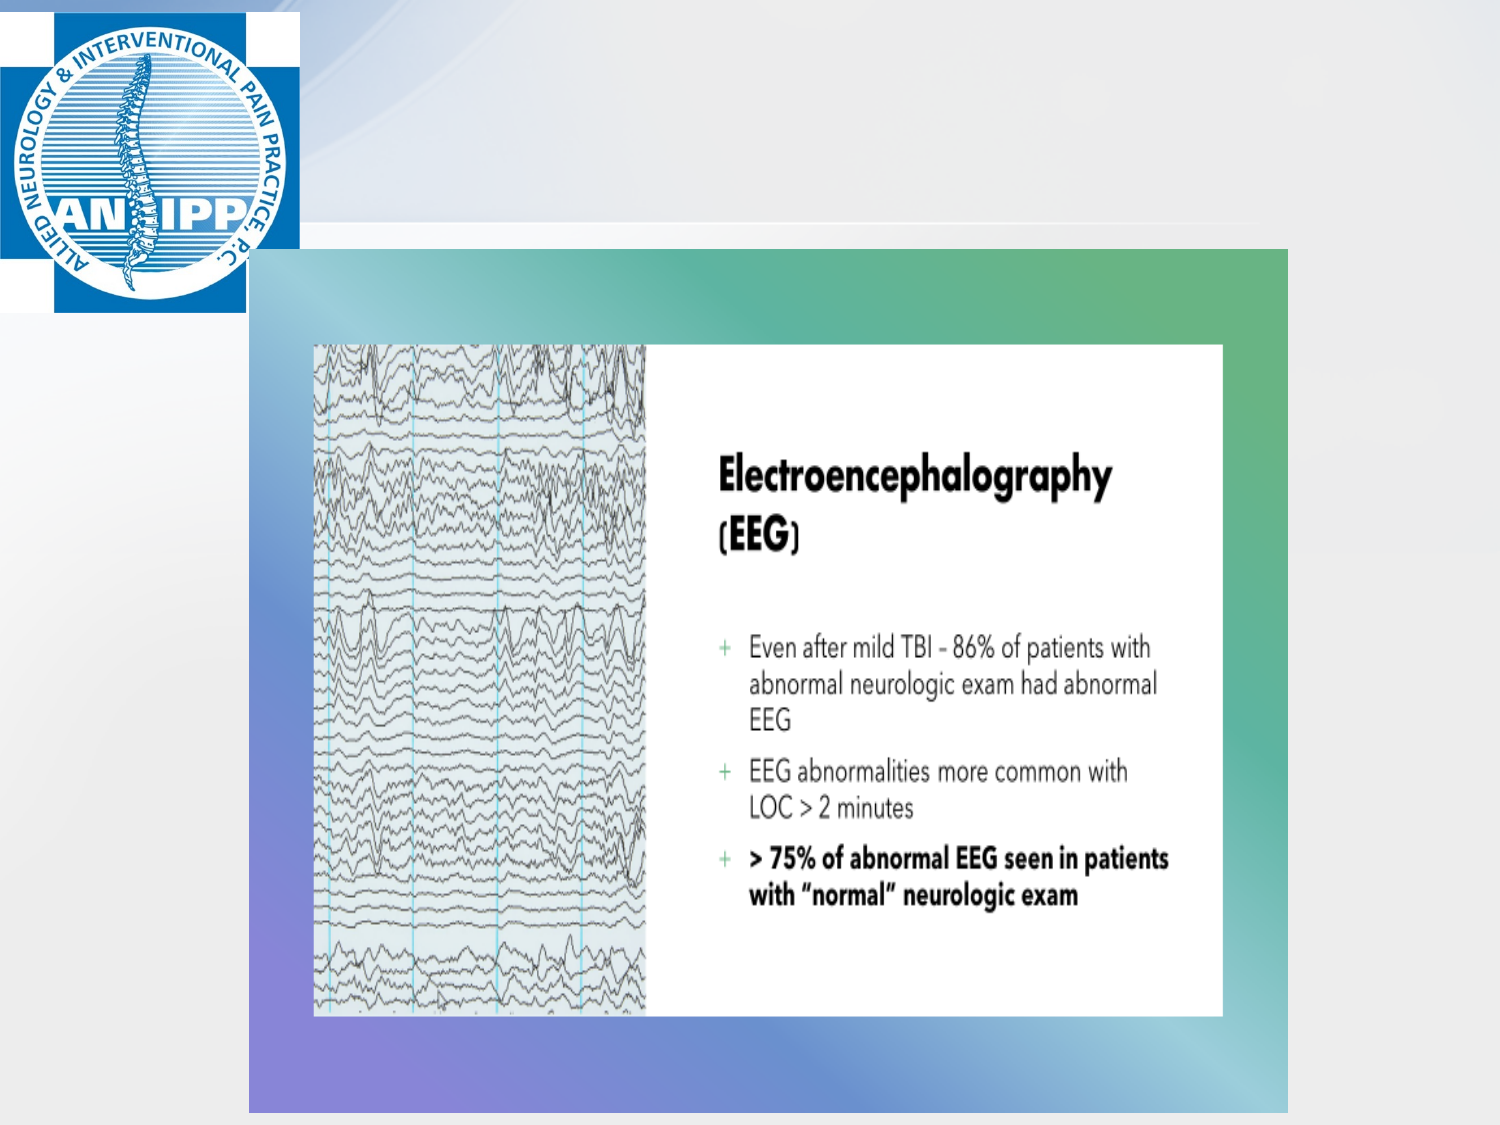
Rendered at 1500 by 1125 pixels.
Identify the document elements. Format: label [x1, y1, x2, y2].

list [0, 11, 301, 313]
picture [0, 0, 1500, 1125]
